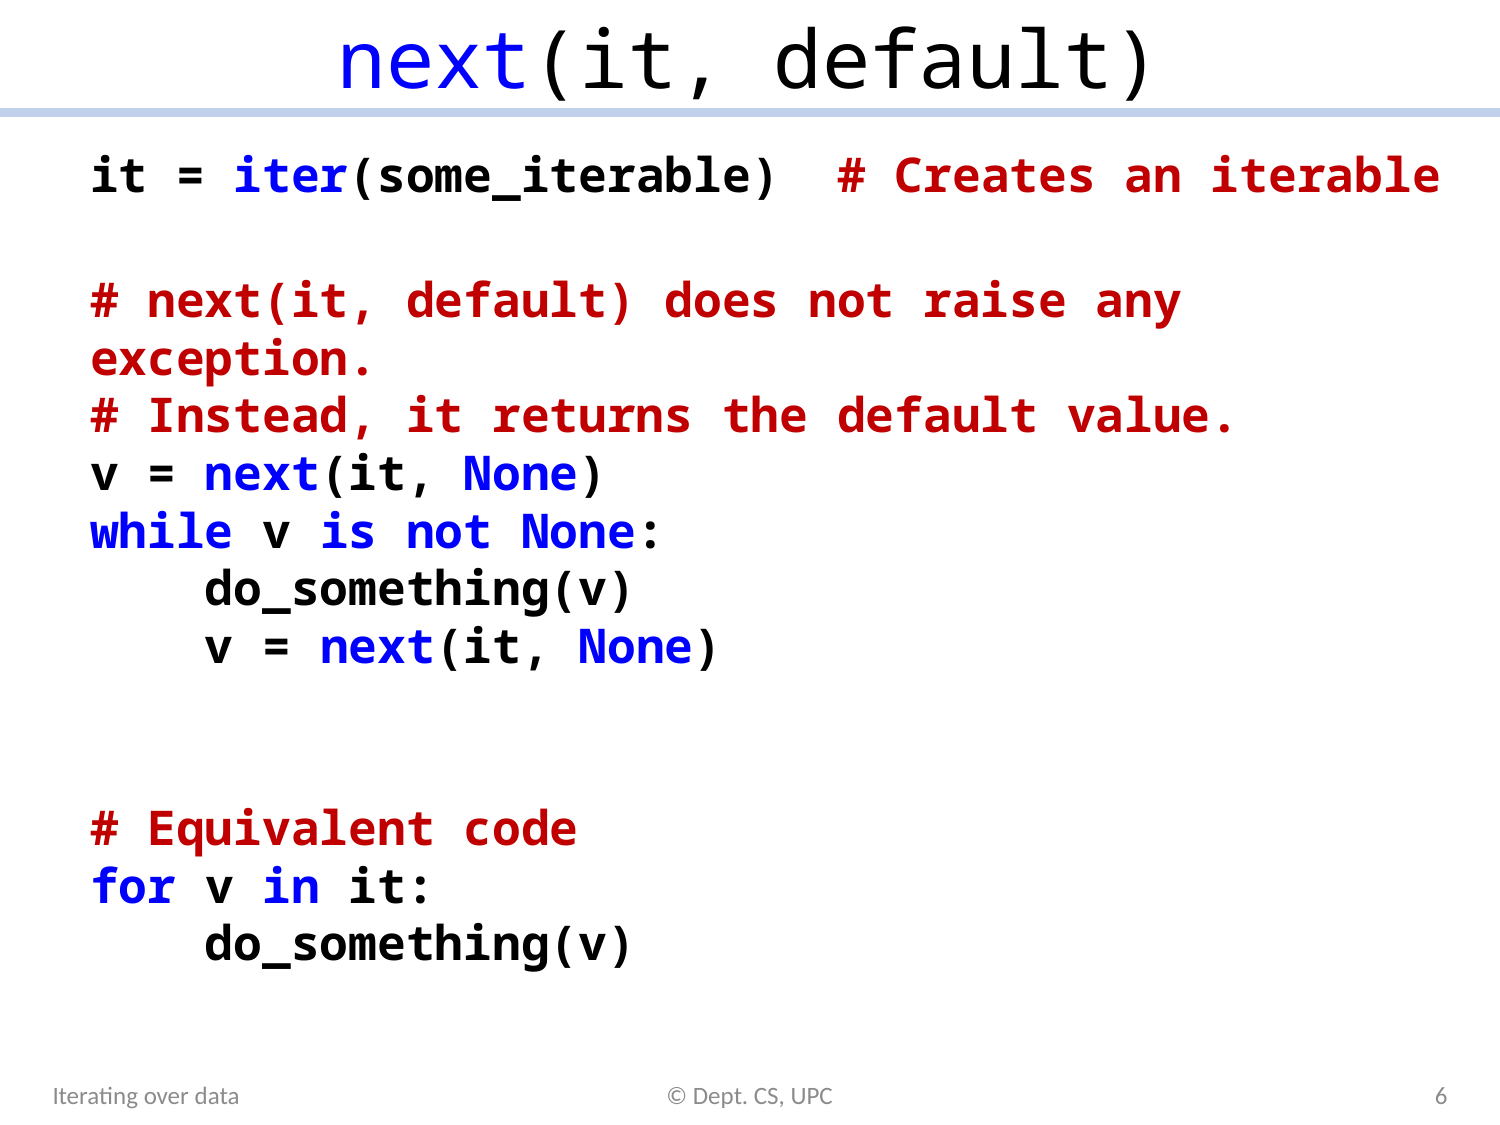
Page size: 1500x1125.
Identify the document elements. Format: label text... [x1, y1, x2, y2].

title next(it, default) [75, 0, 1425, 113]
list it = iter(some_iterable) # Creates an iterable # next(it, default) does not raise any exception. # Instead, it returns the default value. v = next(it, None) while v is not None: do_something(v) v = next(it, None) # Equivalent code for v in it: do_something(v) [75, 137, 1463, 1025]
slide_number Iterating over data [37, 1065, 388, 1125]
footer © Dept. CS, UPC [512, 1065, 988, 1125]
slide_number 6 [1112, 1065, 1463, 1125]
